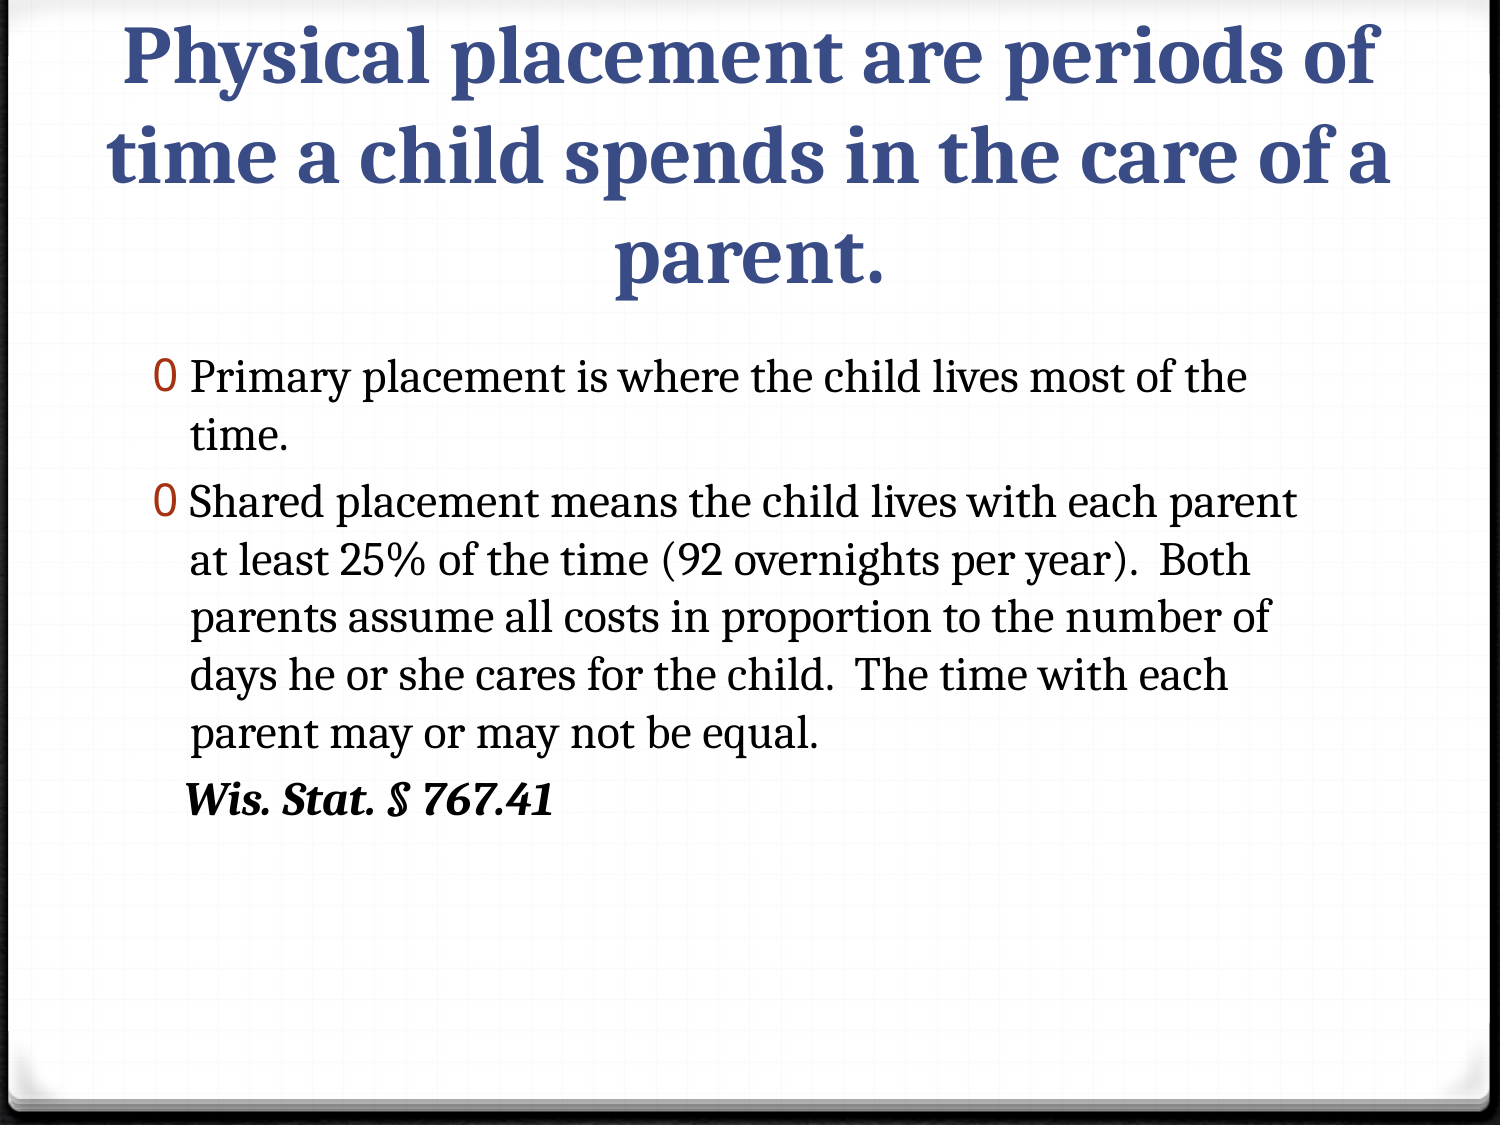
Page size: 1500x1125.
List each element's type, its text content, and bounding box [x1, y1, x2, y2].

list Primary placement is where the child lives most of the time. Shared placement means the child lives with each parent at least 25% of the time (92 overnights per year). Both parents assume all costs in proportion to the number of days he or she cares for the child. The time with each parent may or may not be equal. Wis. Stat. § 767.41 [137, 337, 1363, 1013]
picture [0, 0, 1500, 1125]
title Physical placement are periods of time a child spends in the care of a parent. [90, 0, 1410, 200]
